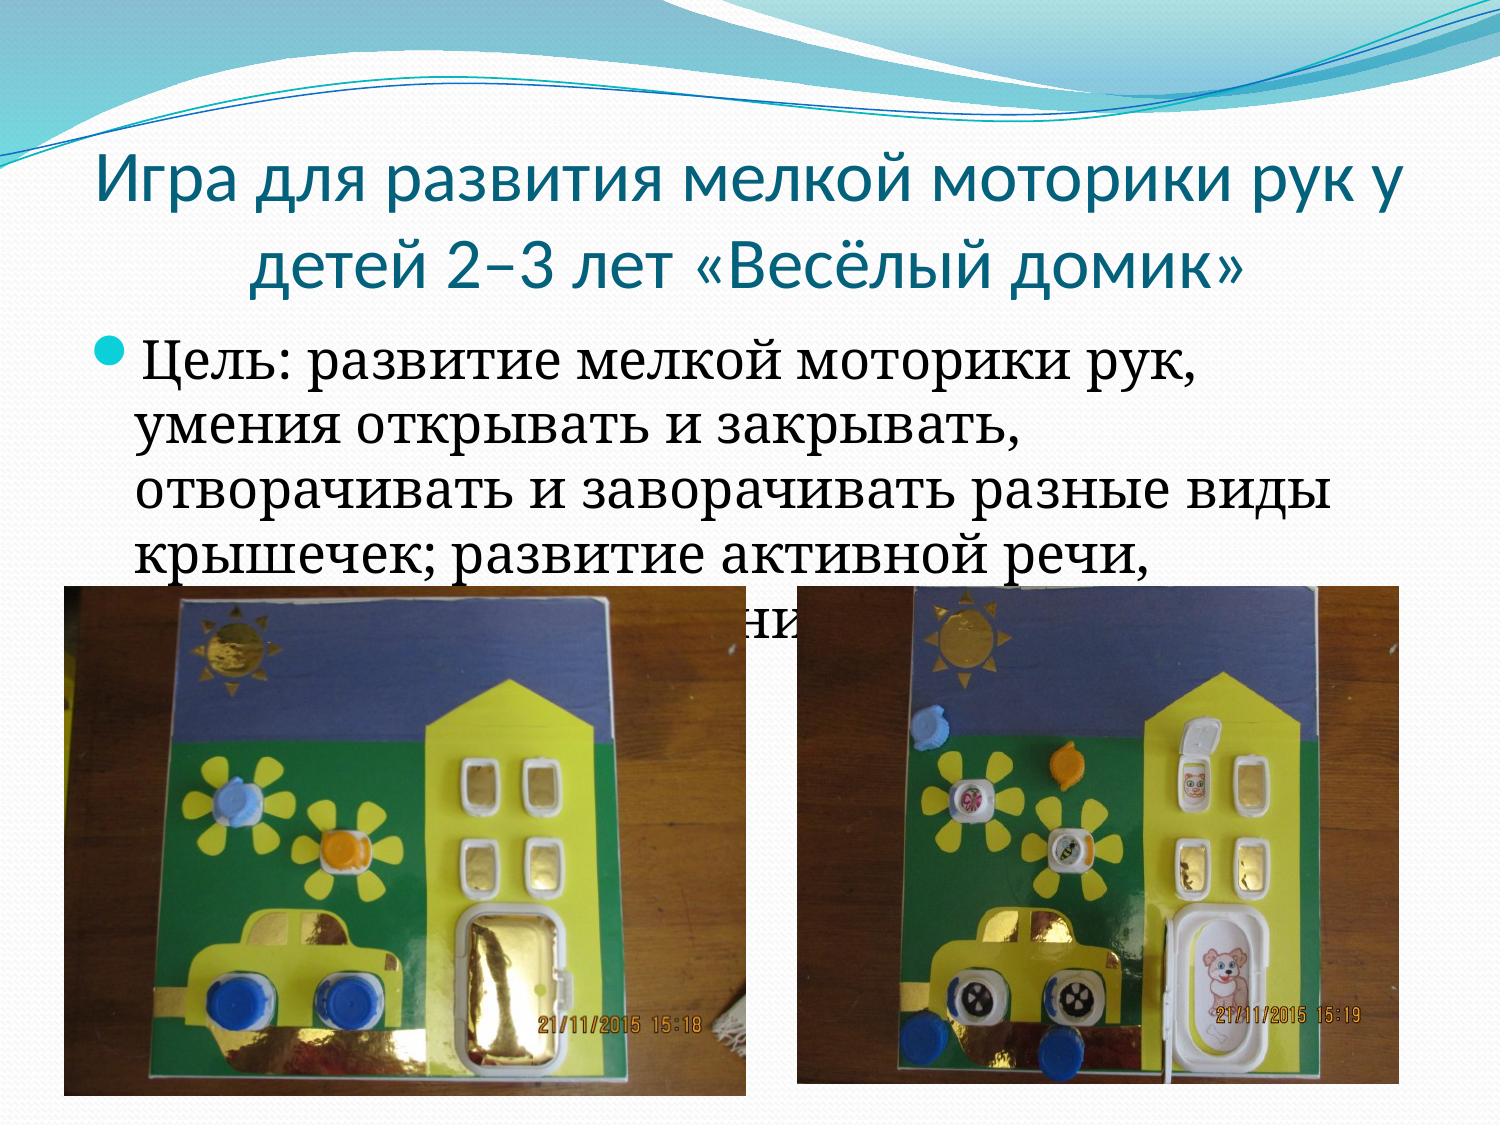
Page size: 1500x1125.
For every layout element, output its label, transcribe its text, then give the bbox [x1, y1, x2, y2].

list Цель: развитие мелкой моторики рук, умения открывать и закрывать, отворачивать и заворачивать разные виды крышечек; развитие активной речи, воображения, мышления. [74, 317, 1426, 1038]
picture [796, 585, 1399, 1085]
title Игра для развития мелкой моторики рук у детей 2–3 лет «Весёлый домик» [74, 115, 1426, 304]
picture [64, 585, 746, 1096]
